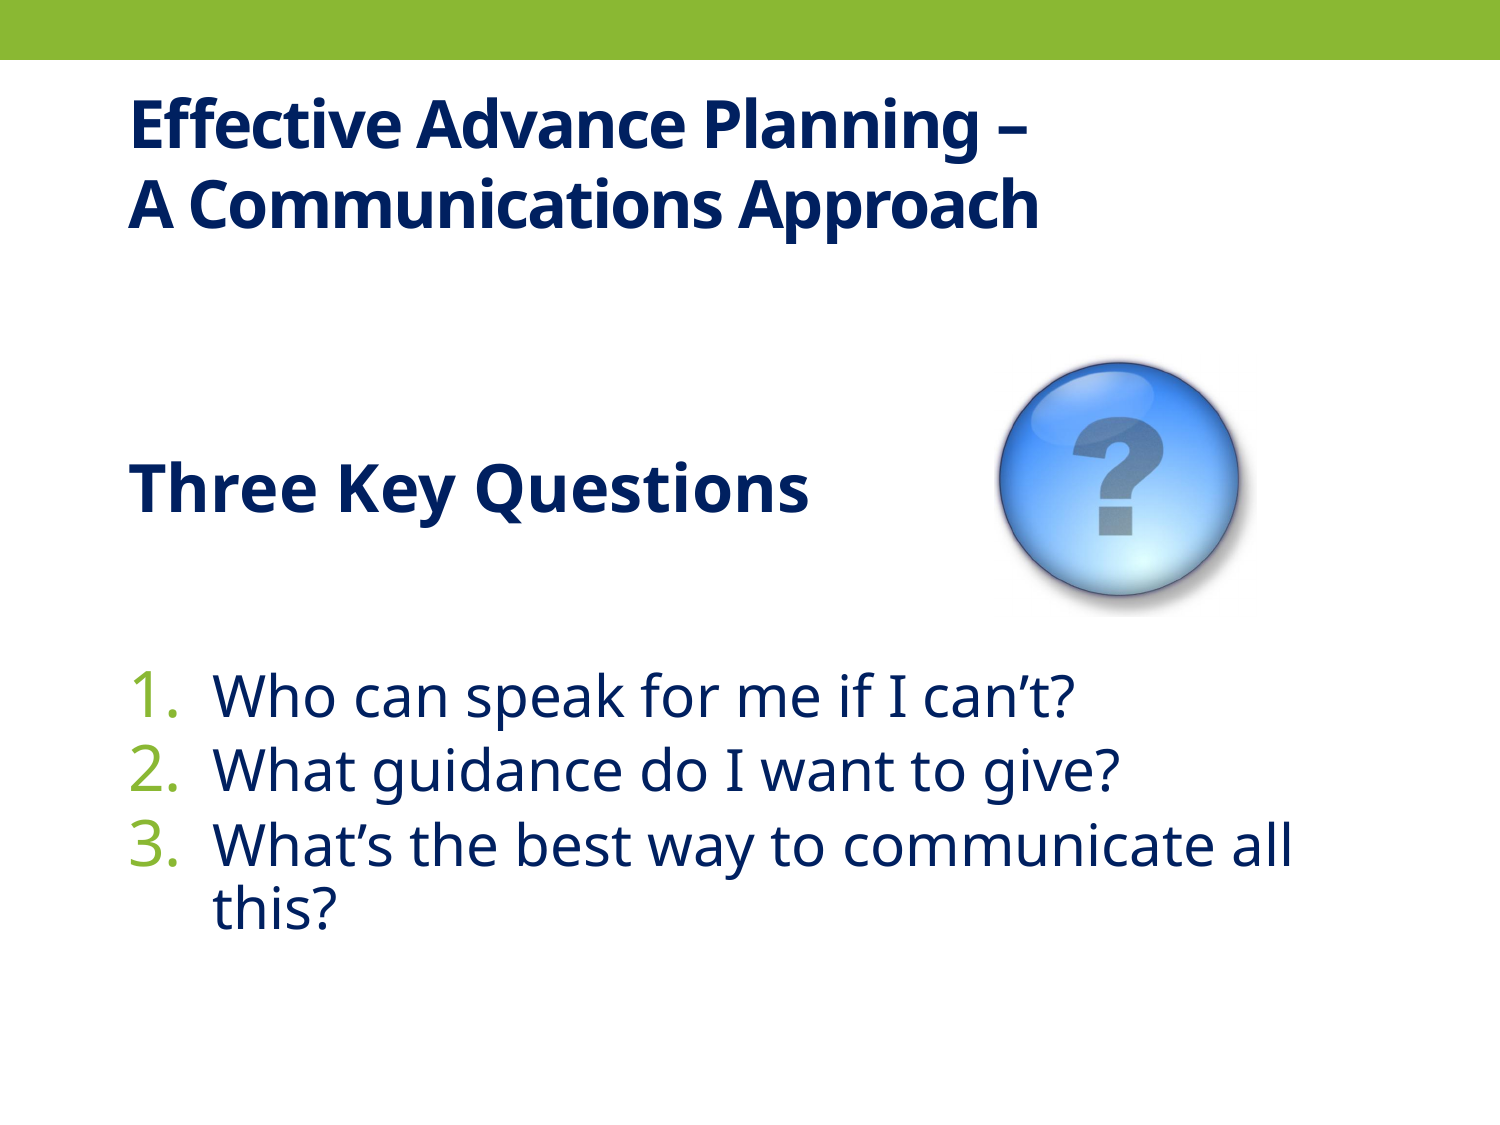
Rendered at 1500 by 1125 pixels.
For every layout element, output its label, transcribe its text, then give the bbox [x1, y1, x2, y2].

text_box Effective Advance Planning – A Communications Approach [113, 75, 1413, 263]
picture [994, 354, 1258, 618]
text_box Three Key Questions Who can speak for me if I can’t? What guidance do I want to give? What’s the best way to communicate all this? [113, 354, 1339, 942]
